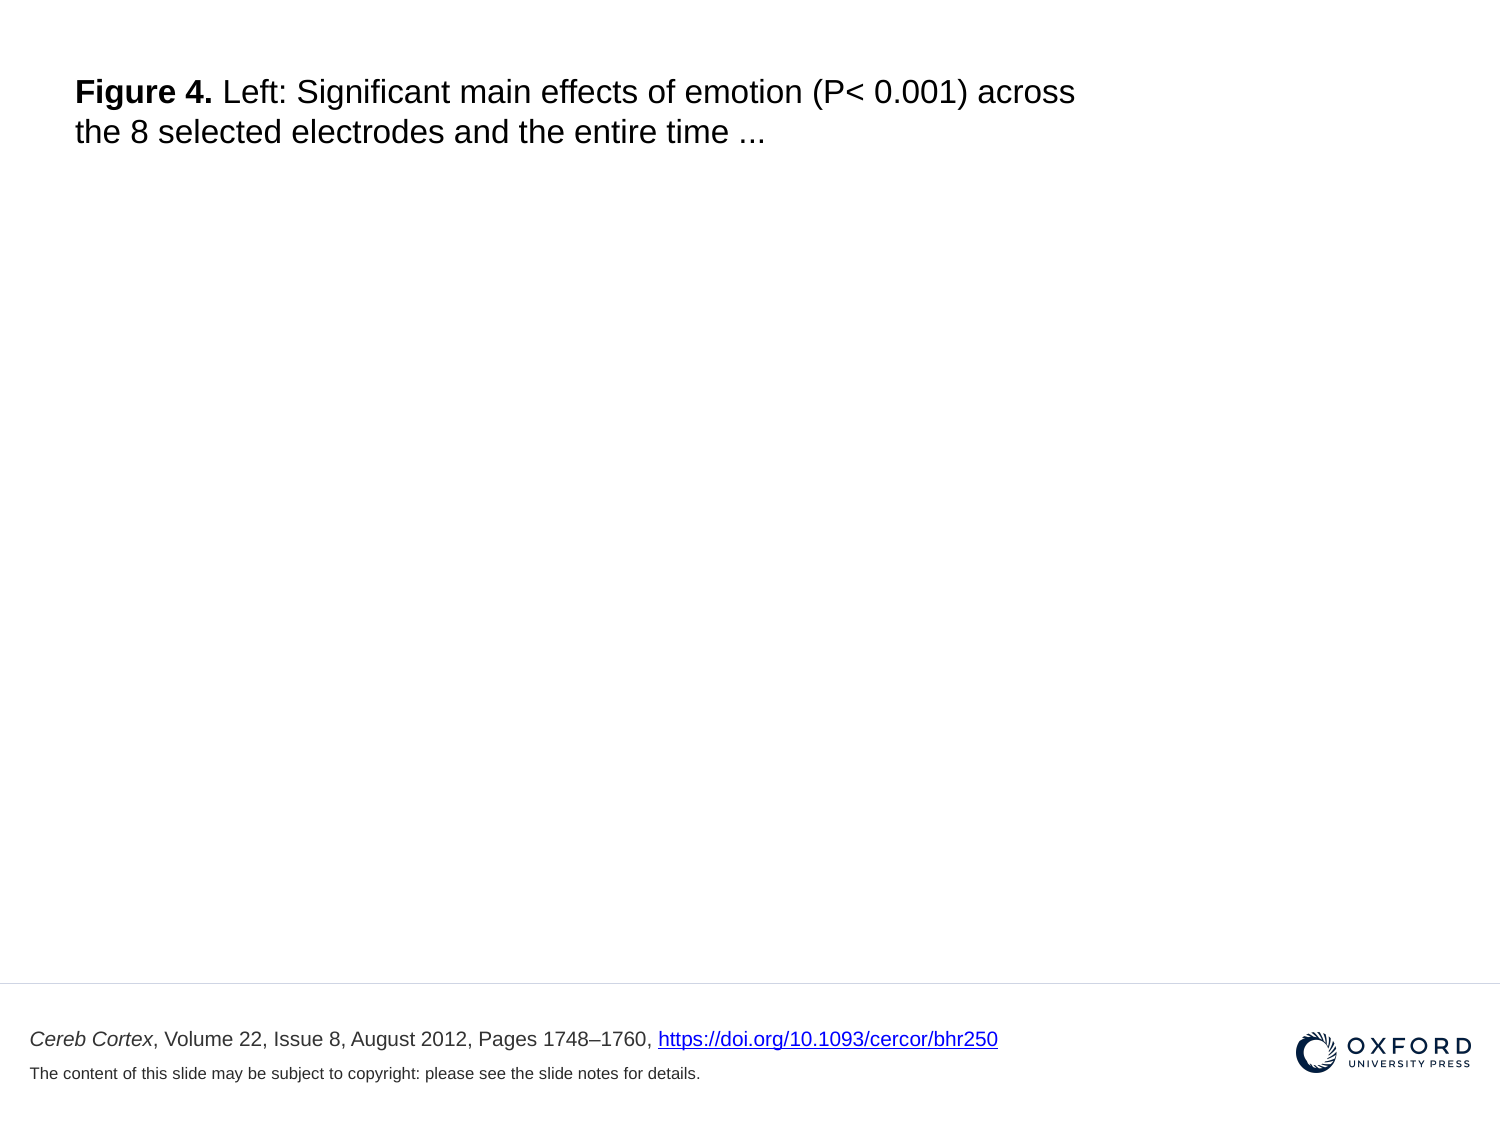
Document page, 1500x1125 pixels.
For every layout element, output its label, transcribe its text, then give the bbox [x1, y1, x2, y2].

title Figure 4. Left: Significant main effects of emotion (P< 0.001) across the 8 selected electrodes and the entire time ... [75, 69, 1078, 171]
footer Cereb Cortex, Volume 22, Issue 8, August 2012, Pages 1748–1760, https://doi.org/10.1093/cercor/bhr250 The content of this slide may be subject to copyright: please see the slide notes for details. [0, 983, 1260, 1125]
picture [1296, 1032, 1471, 1073]
